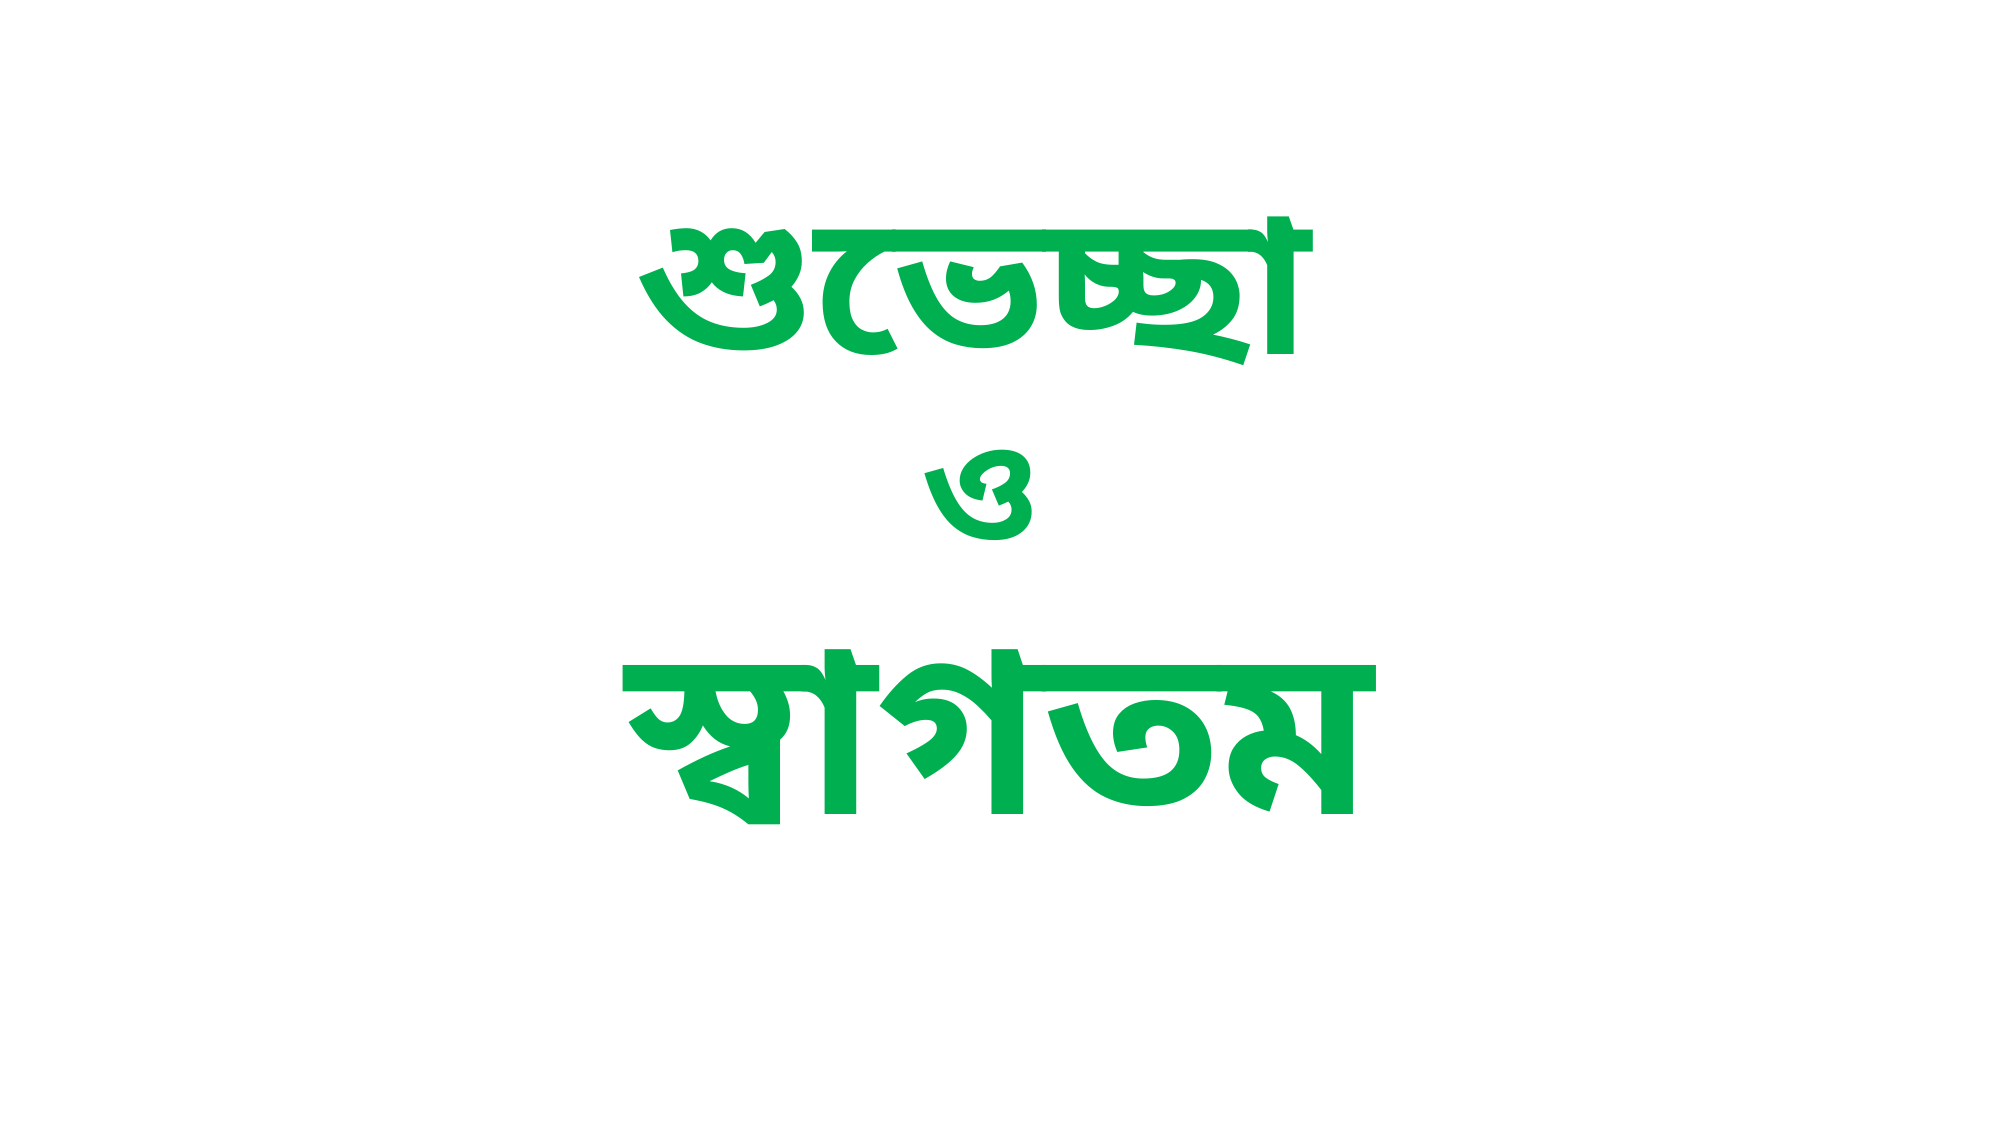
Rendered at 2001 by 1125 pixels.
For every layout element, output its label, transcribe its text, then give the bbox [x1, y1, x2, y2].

text_box শুভেচ্ছা ও স্বাগতম [232, 147, 1768, 870]
